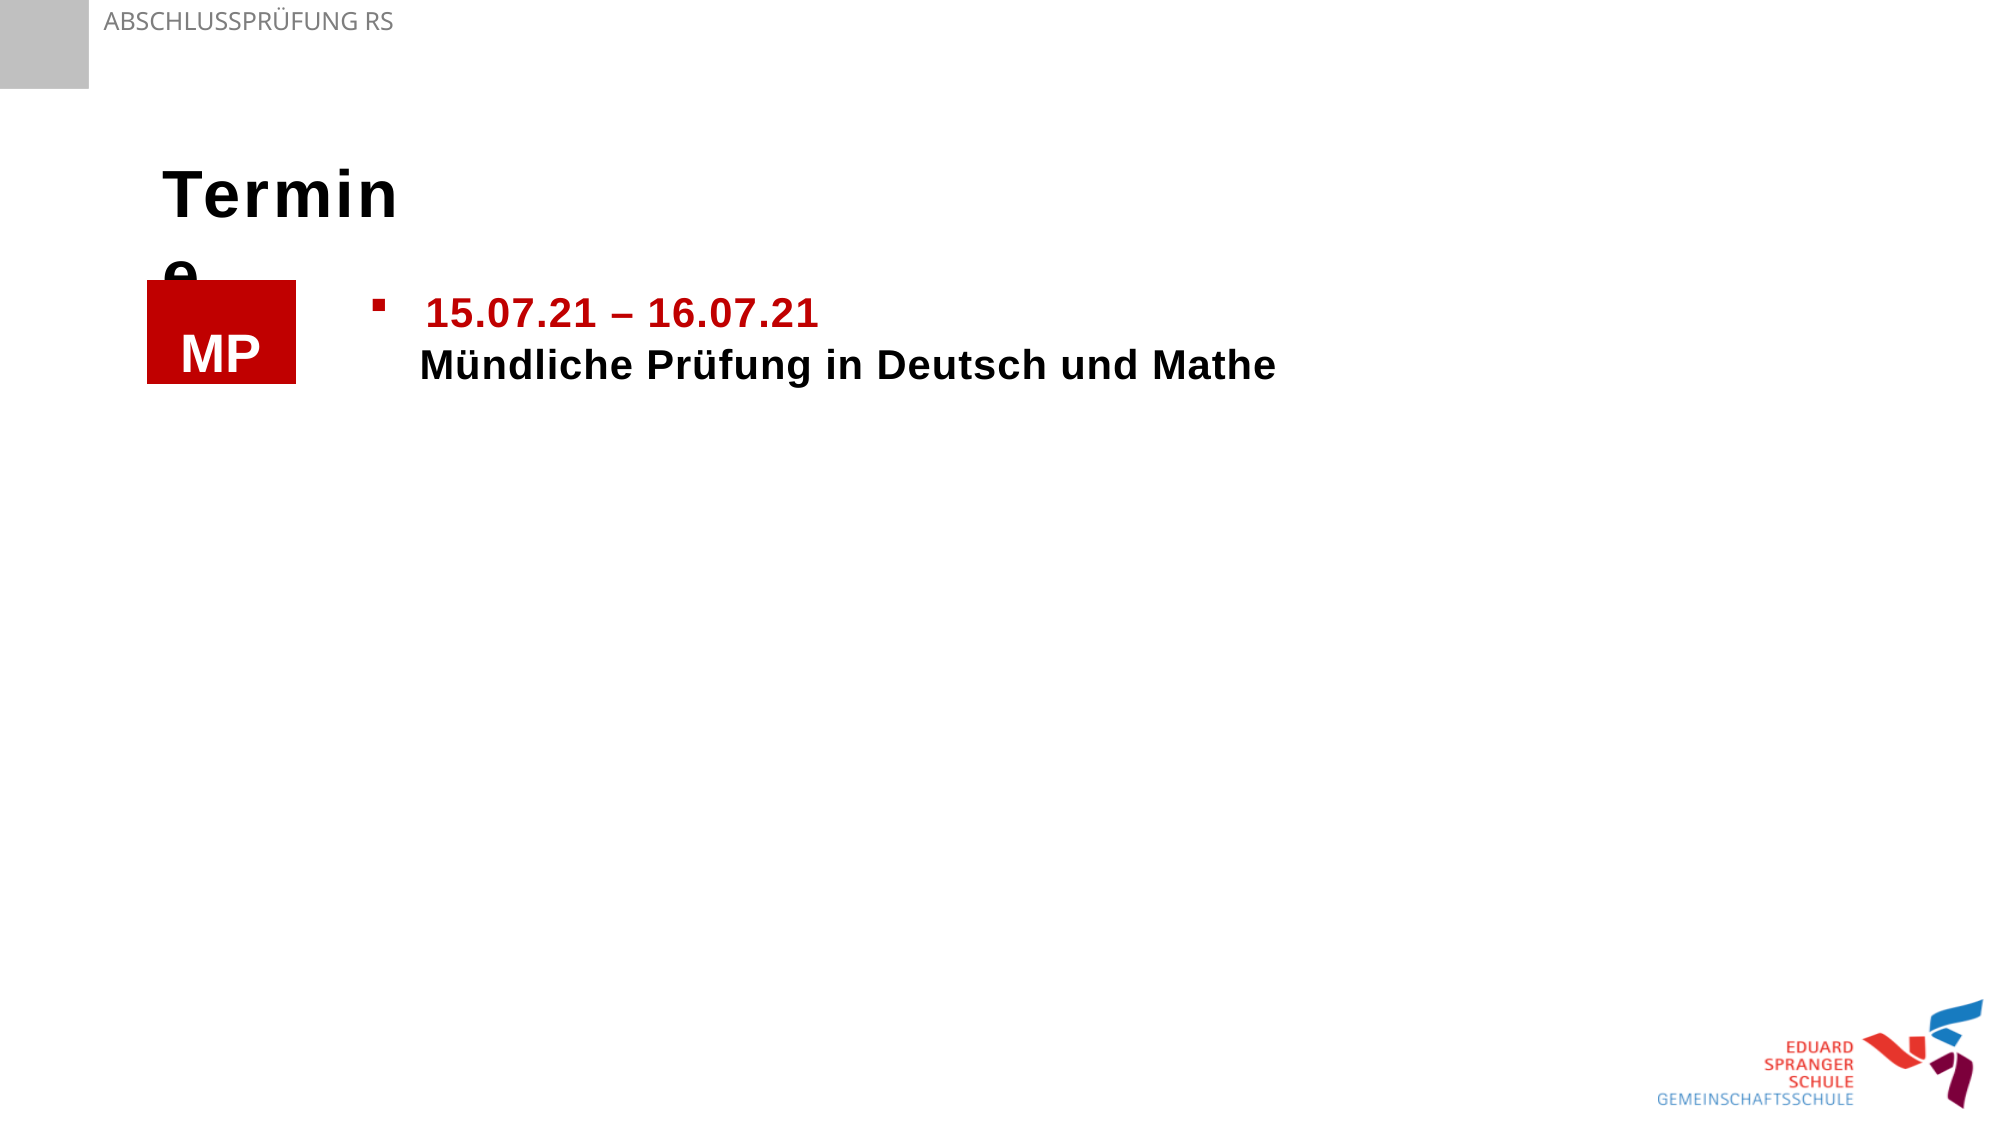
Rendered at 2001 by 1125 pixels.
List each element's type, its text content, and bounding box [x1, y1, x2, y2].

picture [1657, 998, 1984, 1110]
text_box [0, 0, 89, 89]
title Termine [160, 149, 438, 340]
text_box 15.07.21 – 16.07.21 Mündliche Prüfung in Deutsch und Mathe [367, 283, 1313, 388]
text_box ABSCHLUSSPRÜFUNG RS [101, 3, 457, 68]
text_box MP [147, 280, 296, 384]
